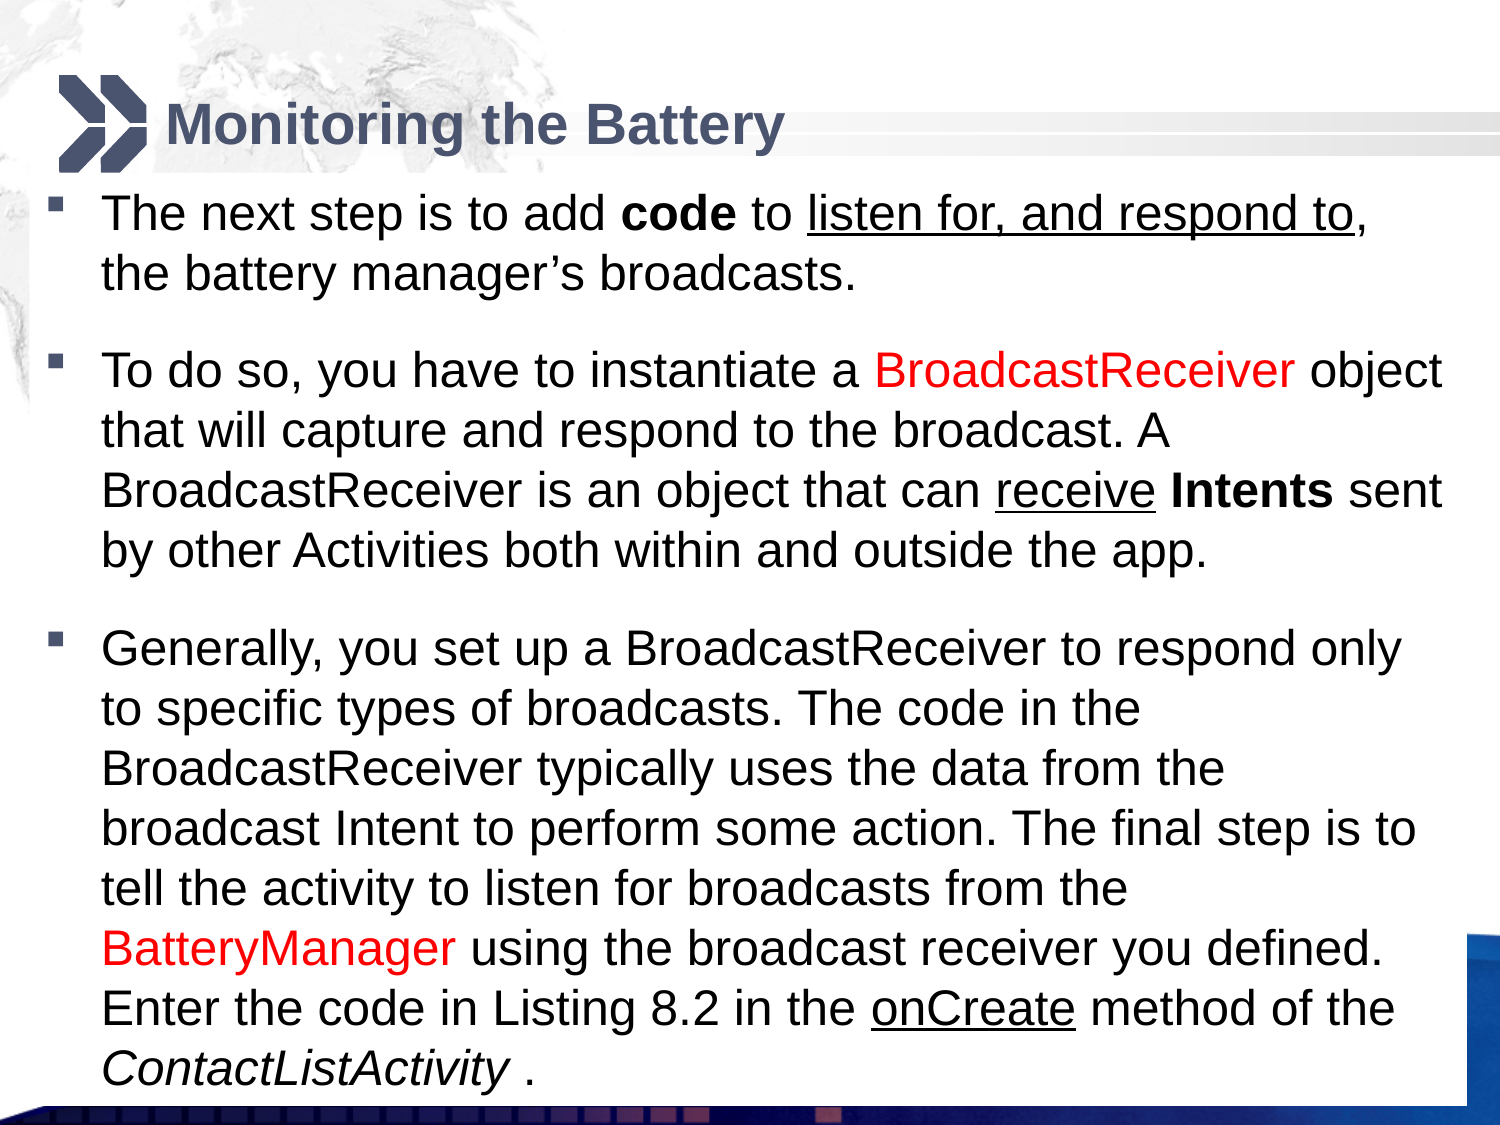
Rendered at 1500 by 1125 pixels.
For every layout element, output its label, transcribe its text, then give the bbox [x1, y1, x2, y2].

picture [0, 0, 1500, 1125]
list The next step is to add code to listen for, and respond to, the battery manager’s broadcasts. To do so, you have to instantiate a BroadcastReceiver object that will capture and respond to the broadcast. A BroadcastReceiver is an object that can receive Intents sent by other Activities both within and outside the app. Generally, you set up a BroadcastReceiver to respond only to specific types of broadcasts. The code in the BroadcastReceiver typically uses the data from the broadcast Intent to perform some action. The final step is to tell the activity to listen for broadcasts from the BatteryManager using the broadcast receiver you defined. Enter the code in Listing 8.2 in the onCreate method of the ContactListActivity . [29, 172, 1468, 1107]
title Monitoring the Battery [149, 74, 1388, 168]
